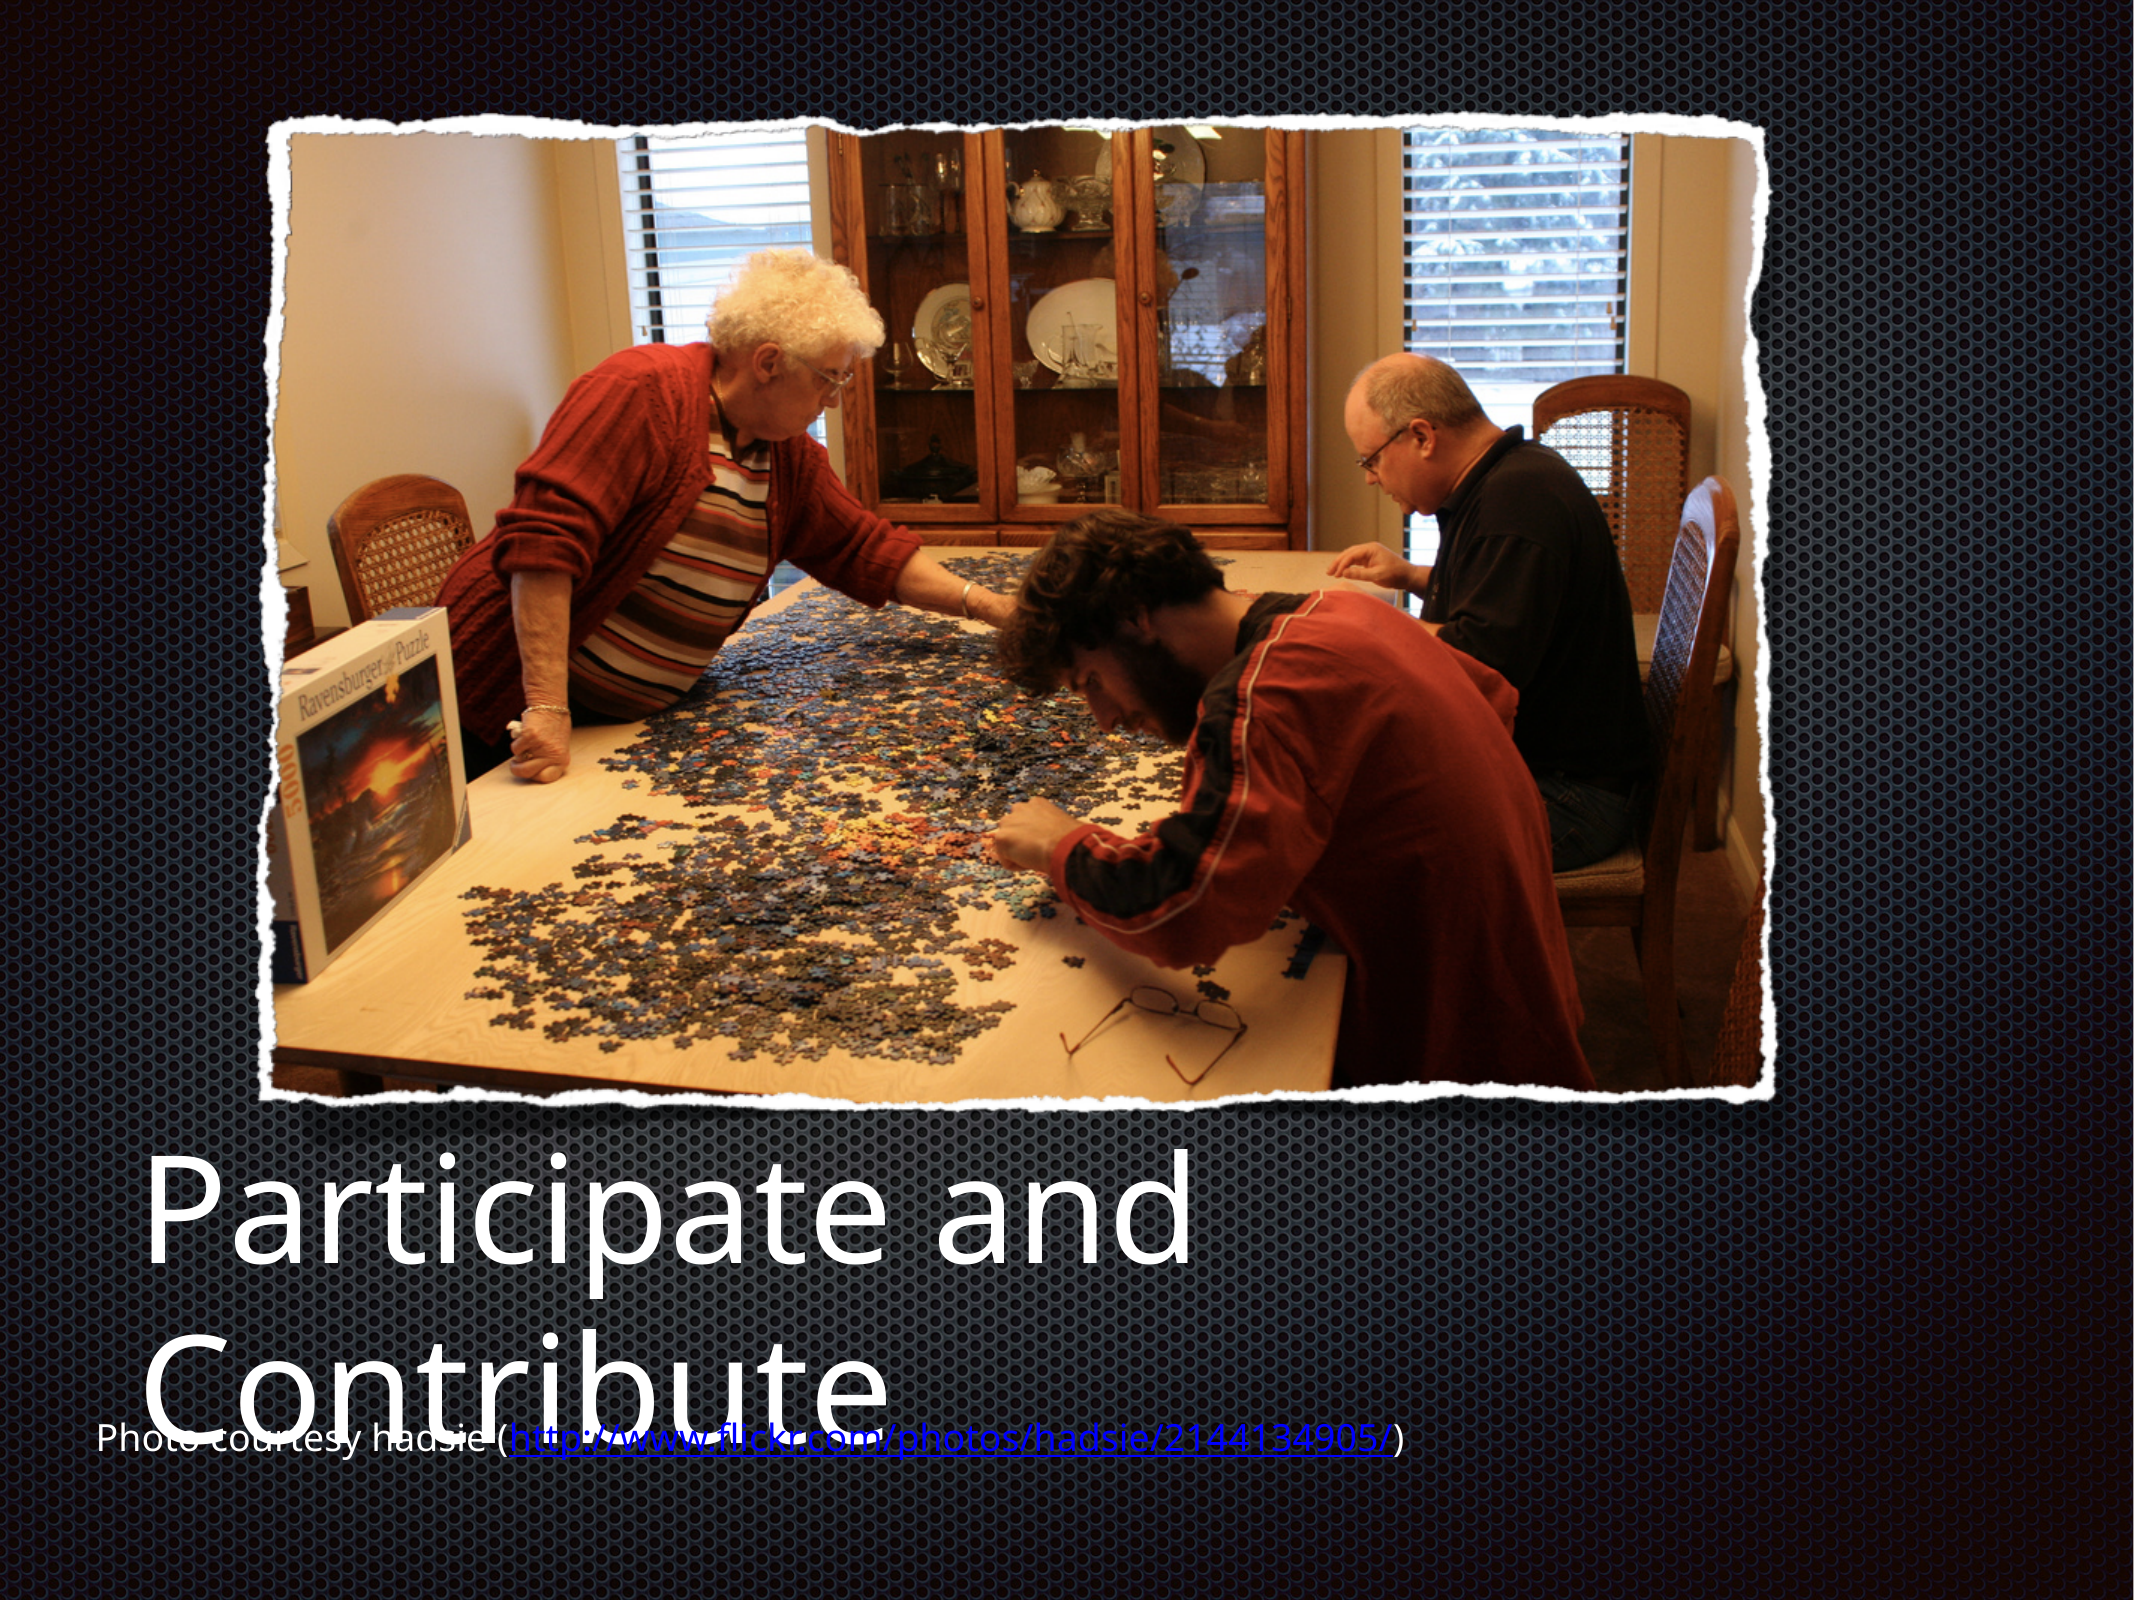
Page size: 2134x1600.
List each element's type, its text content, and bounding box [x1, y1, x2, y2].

text_box Photo courtesy hadsie (http://www.flickr.com/photos/hadsie/2144134905/) [0, 1405, 1817, 1474]
picture [0, 0, 2134, 1600]
title Participate and Contribute [128, 1093, 2005, 1495]
